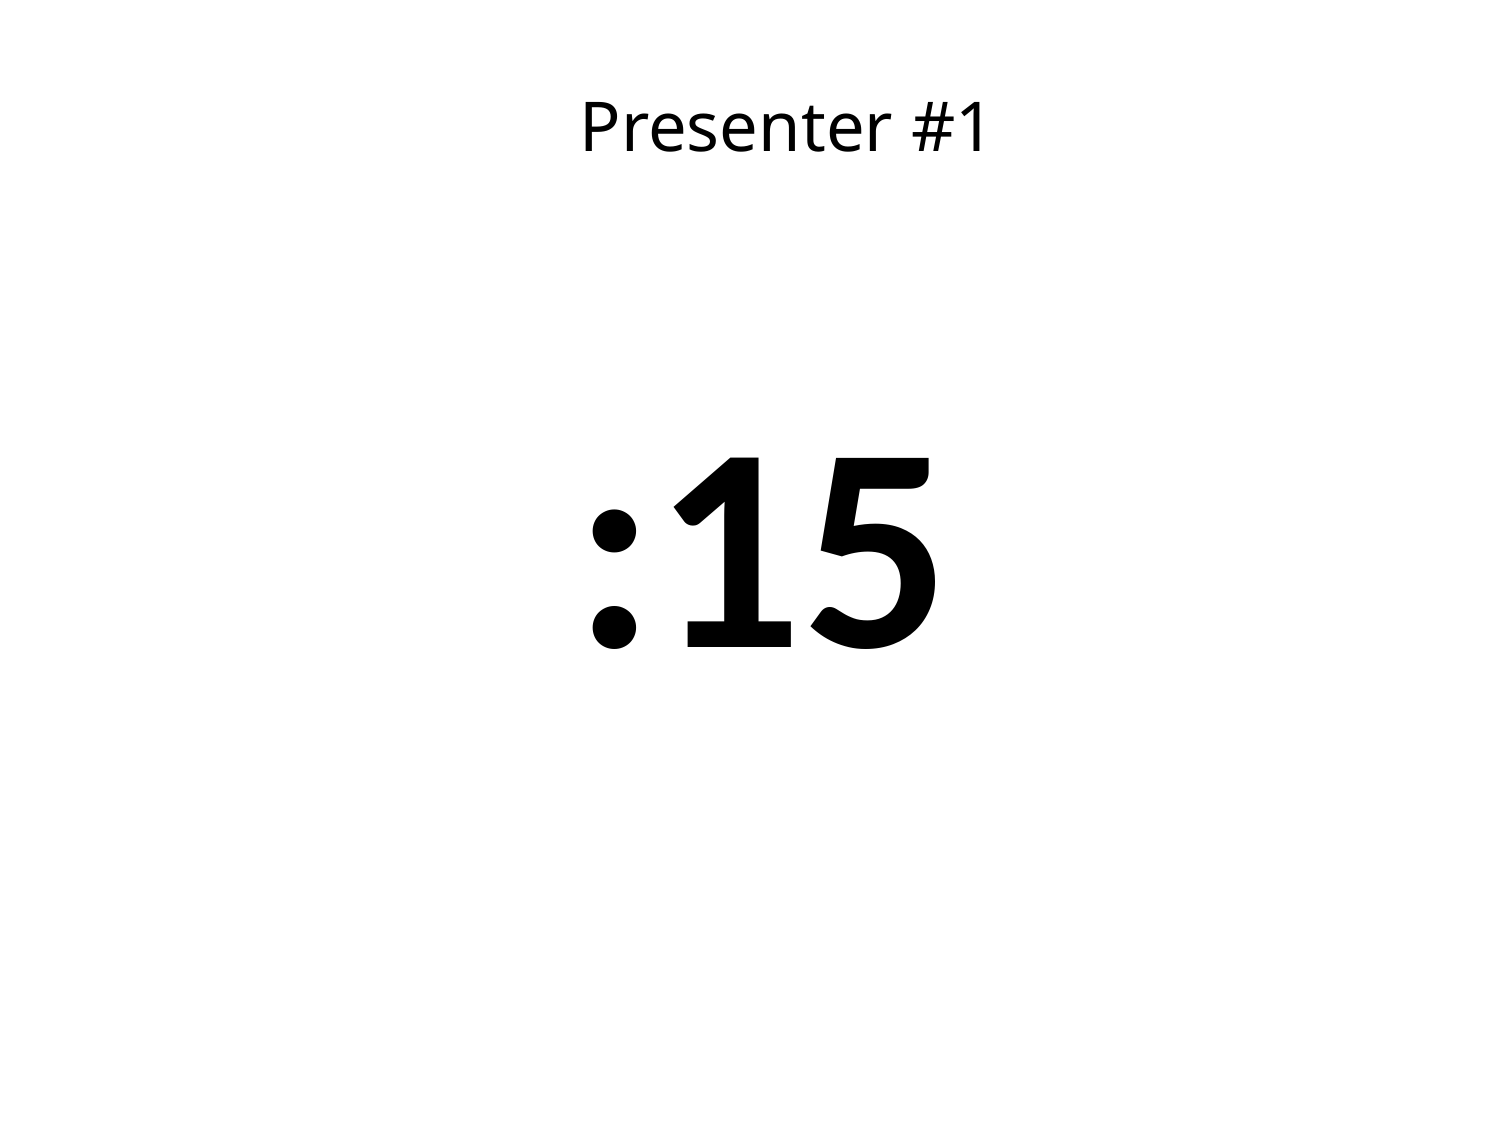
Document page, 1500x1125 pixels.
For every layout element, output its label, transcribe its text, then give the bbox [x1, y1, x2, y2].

list :15 [162, 387, 1363, 738]
title Presenter #1 [150, 45, 1425, 213]
